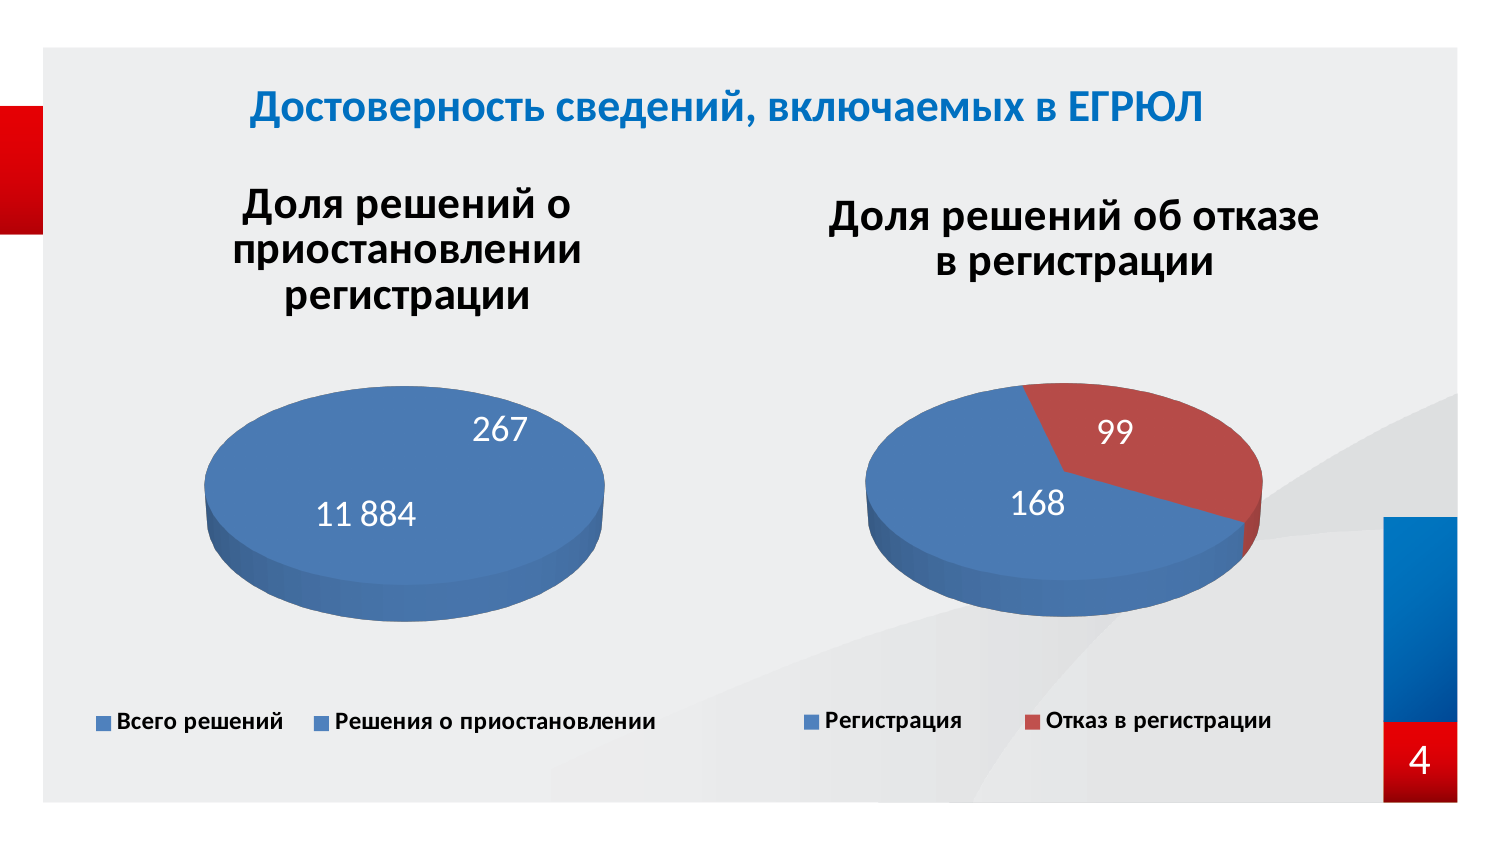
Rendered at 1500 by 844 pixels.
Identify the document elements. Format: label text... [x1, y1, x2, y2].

picture [0, 0, 1500, 844]
title Достоверность сведений, включаемых в ЕГРЮЛ [64, 67, 1390, 138]
slide_number 4 [1400, 721, 1462, 806]
chart [52, 149, 1400, 801]
